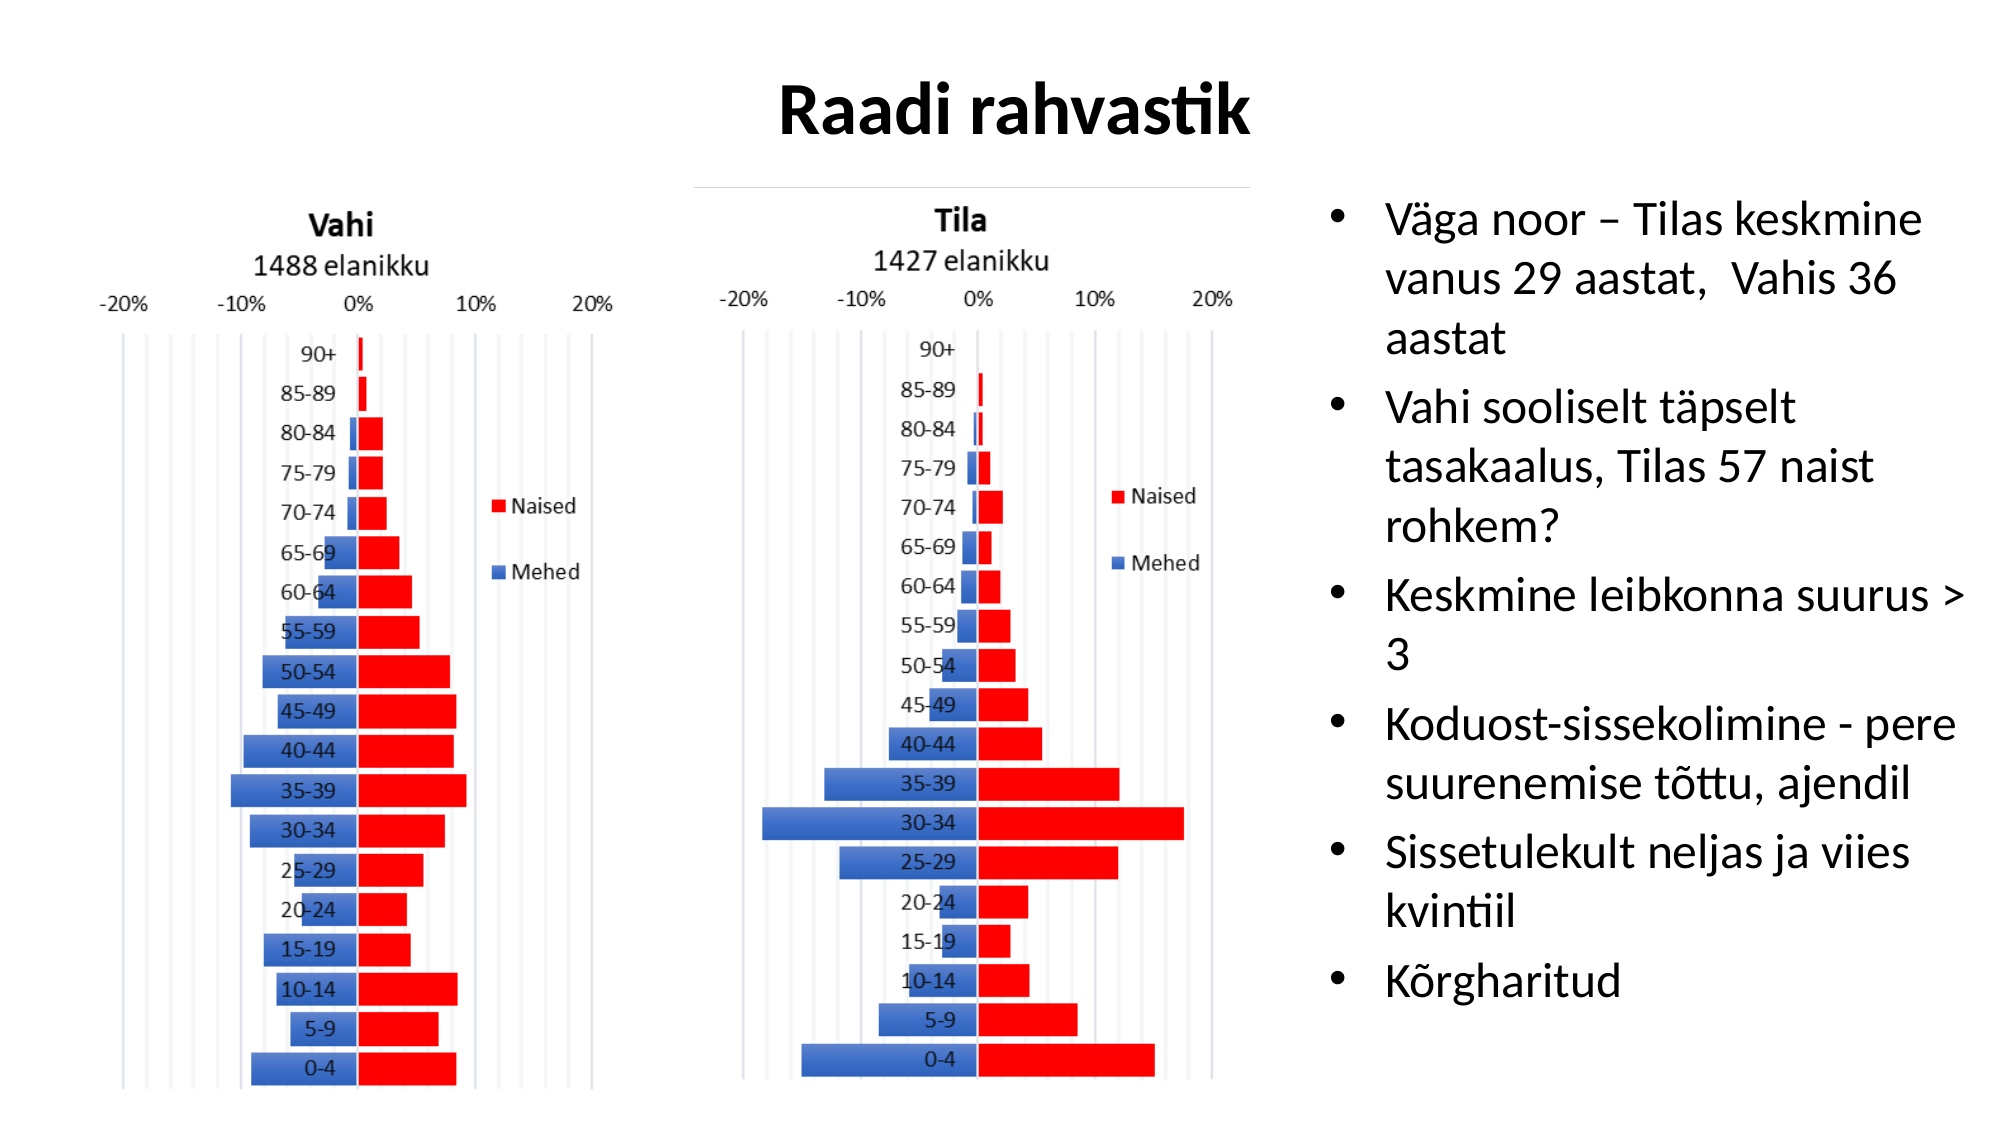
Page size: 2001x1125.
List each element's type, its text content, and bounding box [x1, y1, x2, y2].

text_box Raadi rahvastik [454, 30, 1576, 179]
picture [693, 186, 1250, 1112]
picture [73, 195, 630, 1121]
list Väga noor – Tilas keskmine vanus 29 aastat, Vahis 36 aastat Vahi sooliselt täpselt tasakaalus, Tilas 57 naist rohkem? Keskmine leibkonna suurus > 3 Koduost-sissekolimine - pere suurenemise tõttu, ajendil Sissetulekult neljas ja viies kvintiil Kõrgharitud [1314, 178, 1982, 1020]
